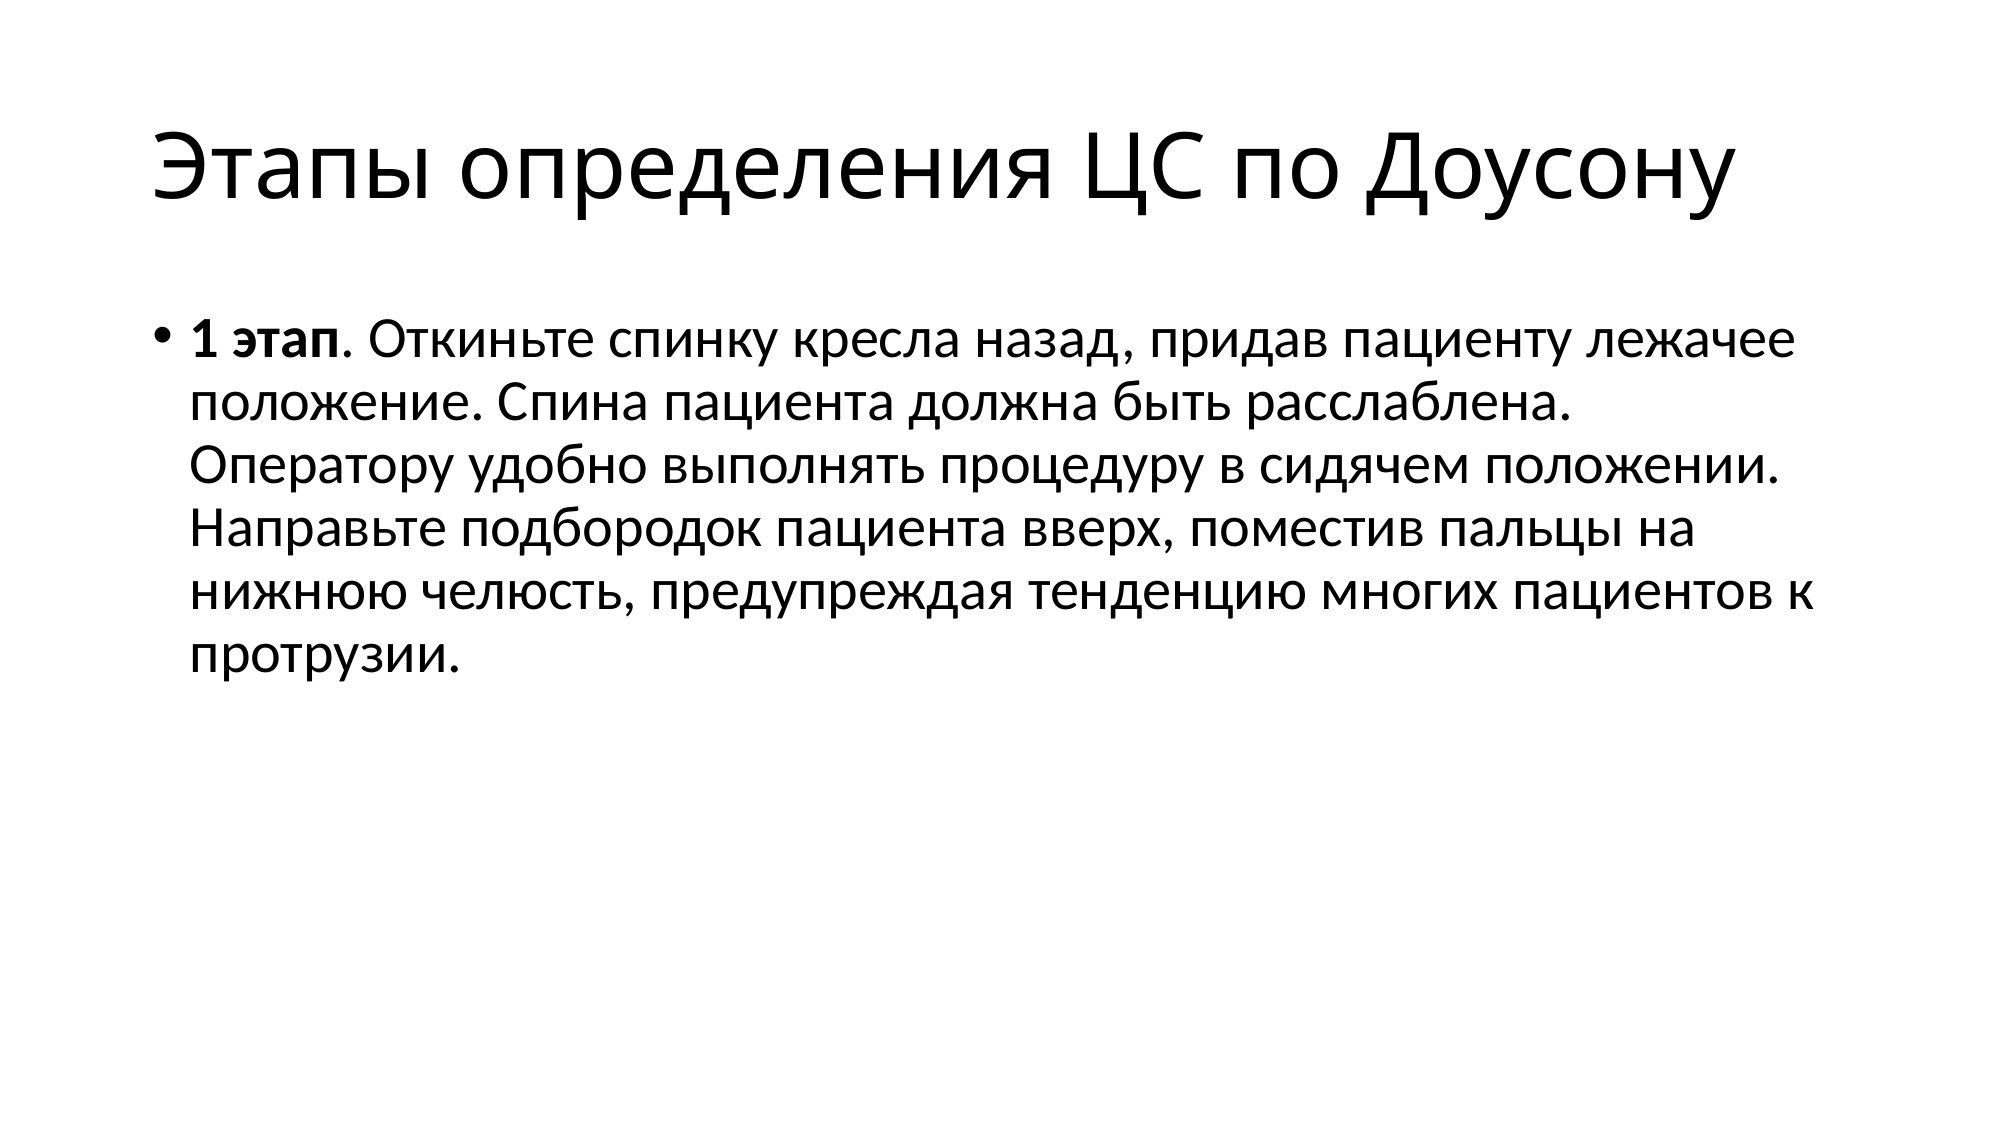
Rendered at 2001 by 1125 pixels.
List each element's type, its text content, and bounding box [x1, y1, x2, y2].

title Этапы определения ЦС по Доусону [137, 59, 1863, 278]
list 1 этап. Откиньте спинку кресла назад, придав пациенту лежачее положение. Спина пациента должна быть расслаблена. Оператору удобно выполнять процедуру в сидячем положении. Направьте подбородок пациента вверх, поместив пальцы на нижнюю челюсть, предупреждая тенденцию многих пациентов к протрузии. [137, 299, 1863, 1014]
